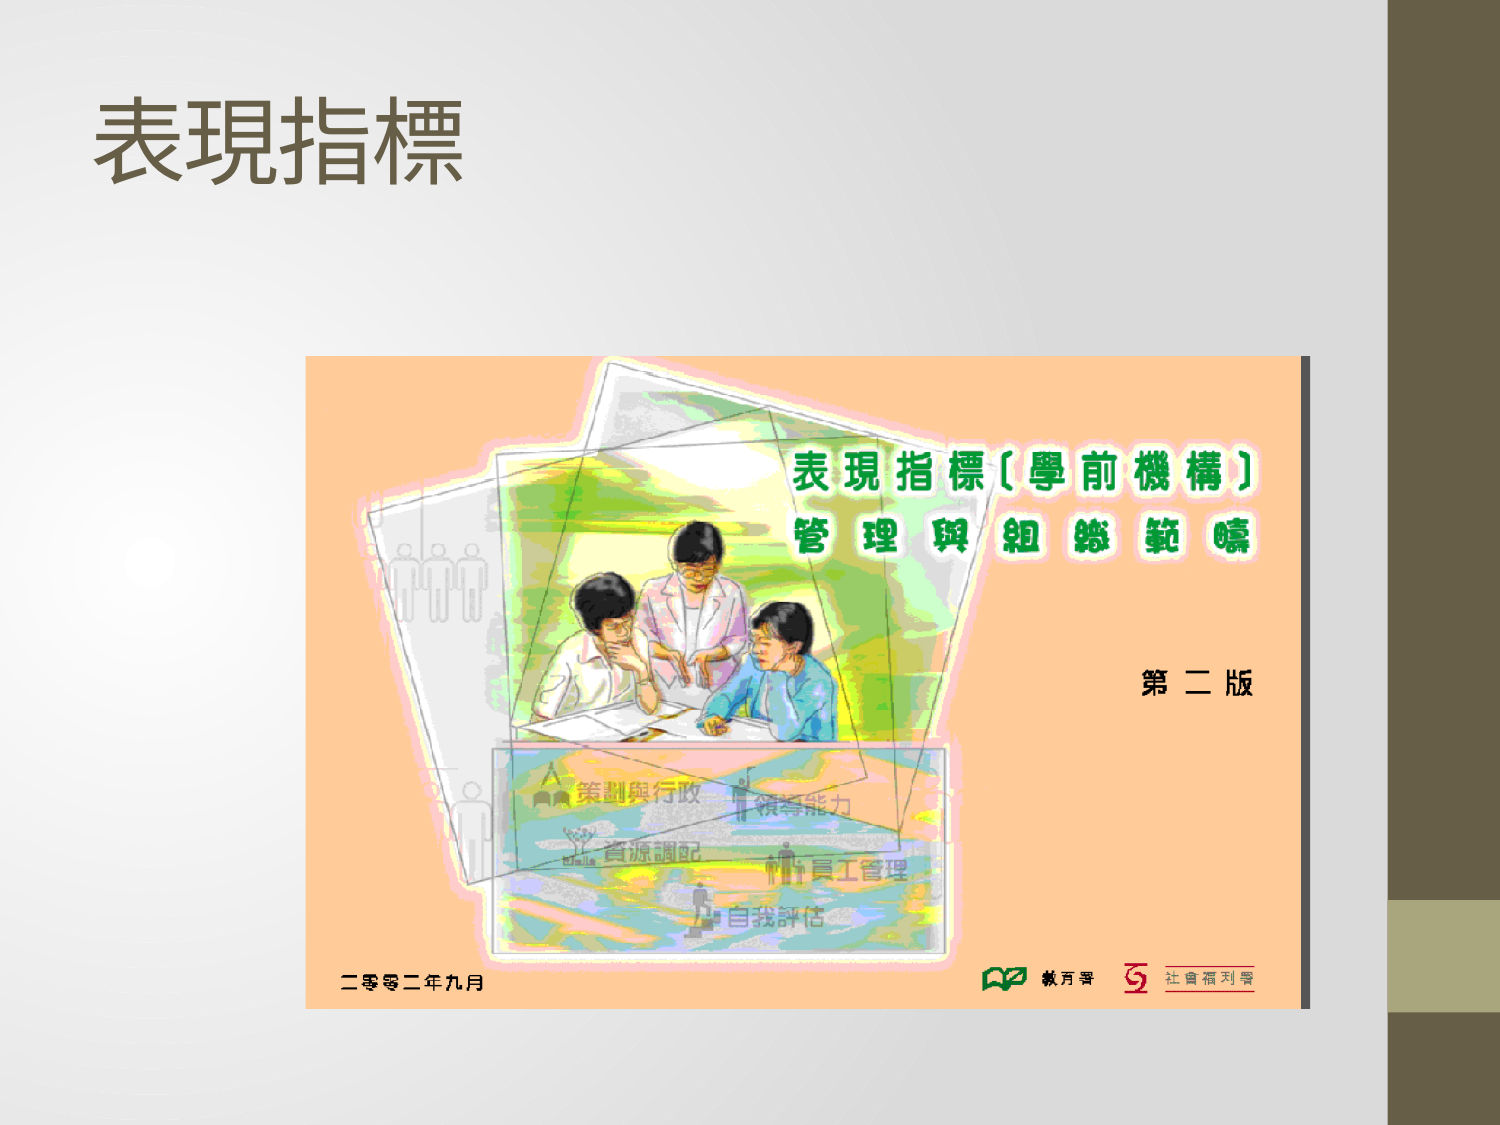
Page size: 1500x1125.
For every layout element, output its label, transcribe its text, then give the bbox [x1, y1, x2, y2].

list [305, 356, 1311, 1009]
title 表現指標 [75, 45, 1325, 233]
